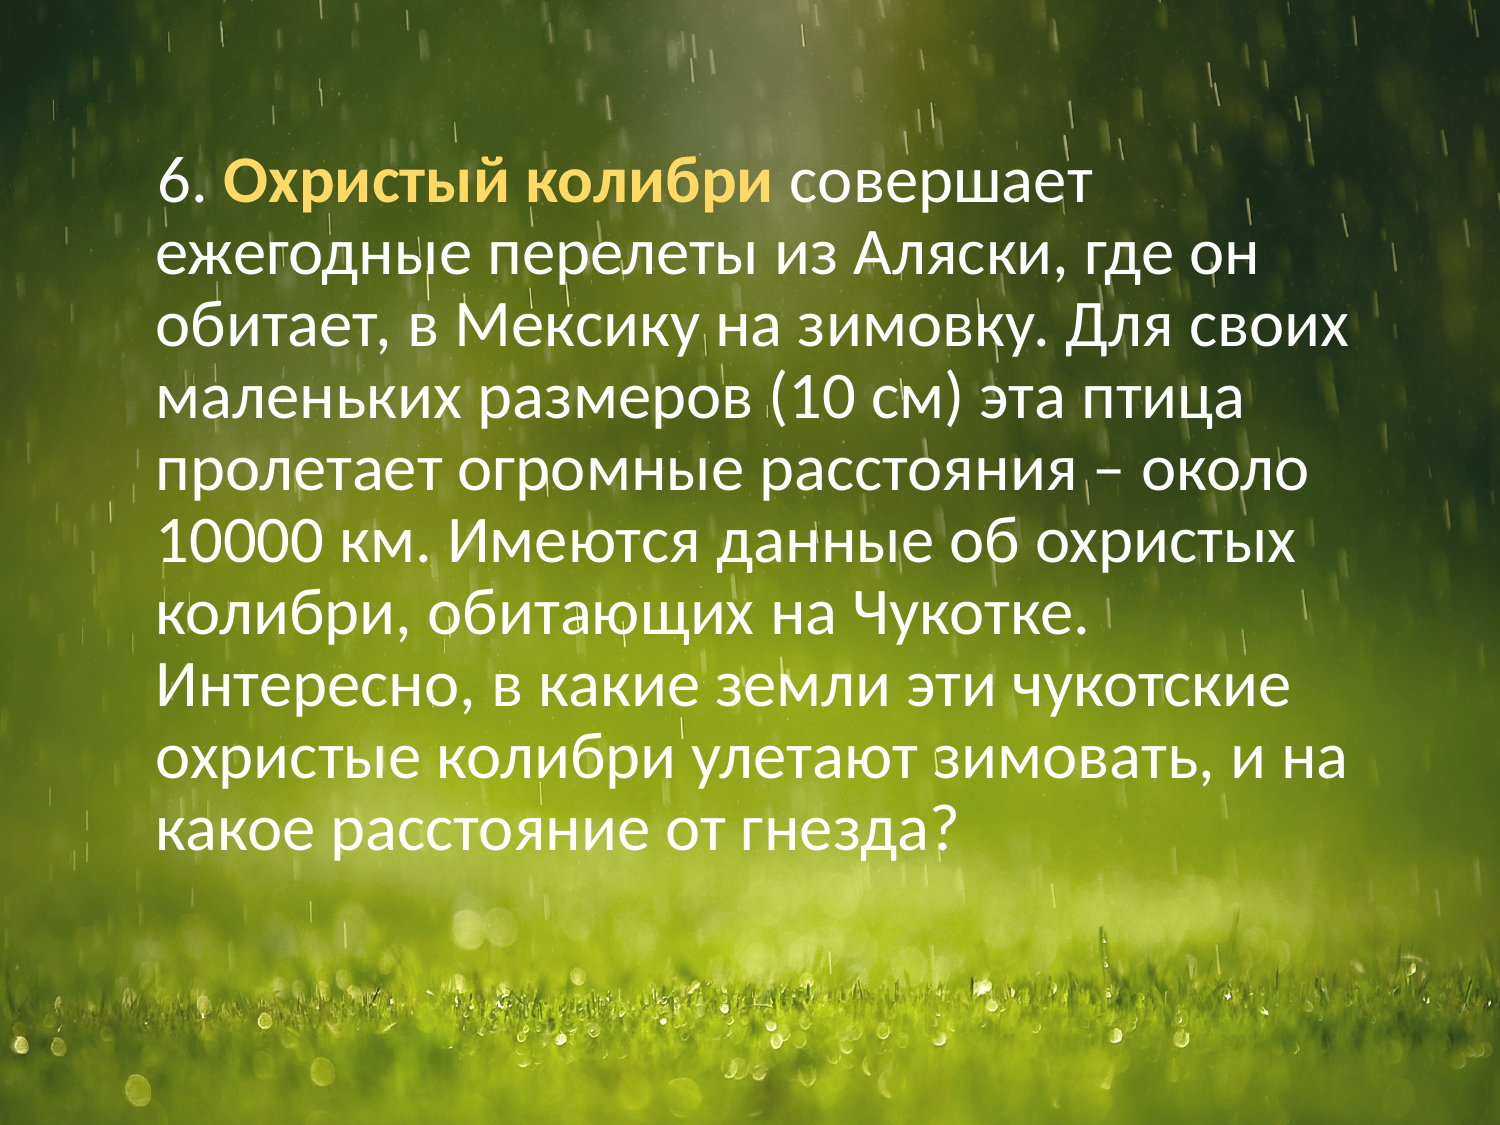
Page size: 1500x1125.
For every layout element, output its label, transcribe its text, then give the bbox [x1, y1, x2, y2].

list 6. Охристый колибри совершает ежегодные перелеты из Аляски, где он обитает, в Мексику на зимовку. Для своих маленьких размеров (10 см) эта птица пролетает огромные расстояния – около 10000 км. Имеются данные об охристых колибри, обитающих на Чукотке. Интересно, в какие земли эти чукотские охристые колибри улетают зимовать, и на какое расстояние от гнезда? [103, 137, 1397, 1014]
